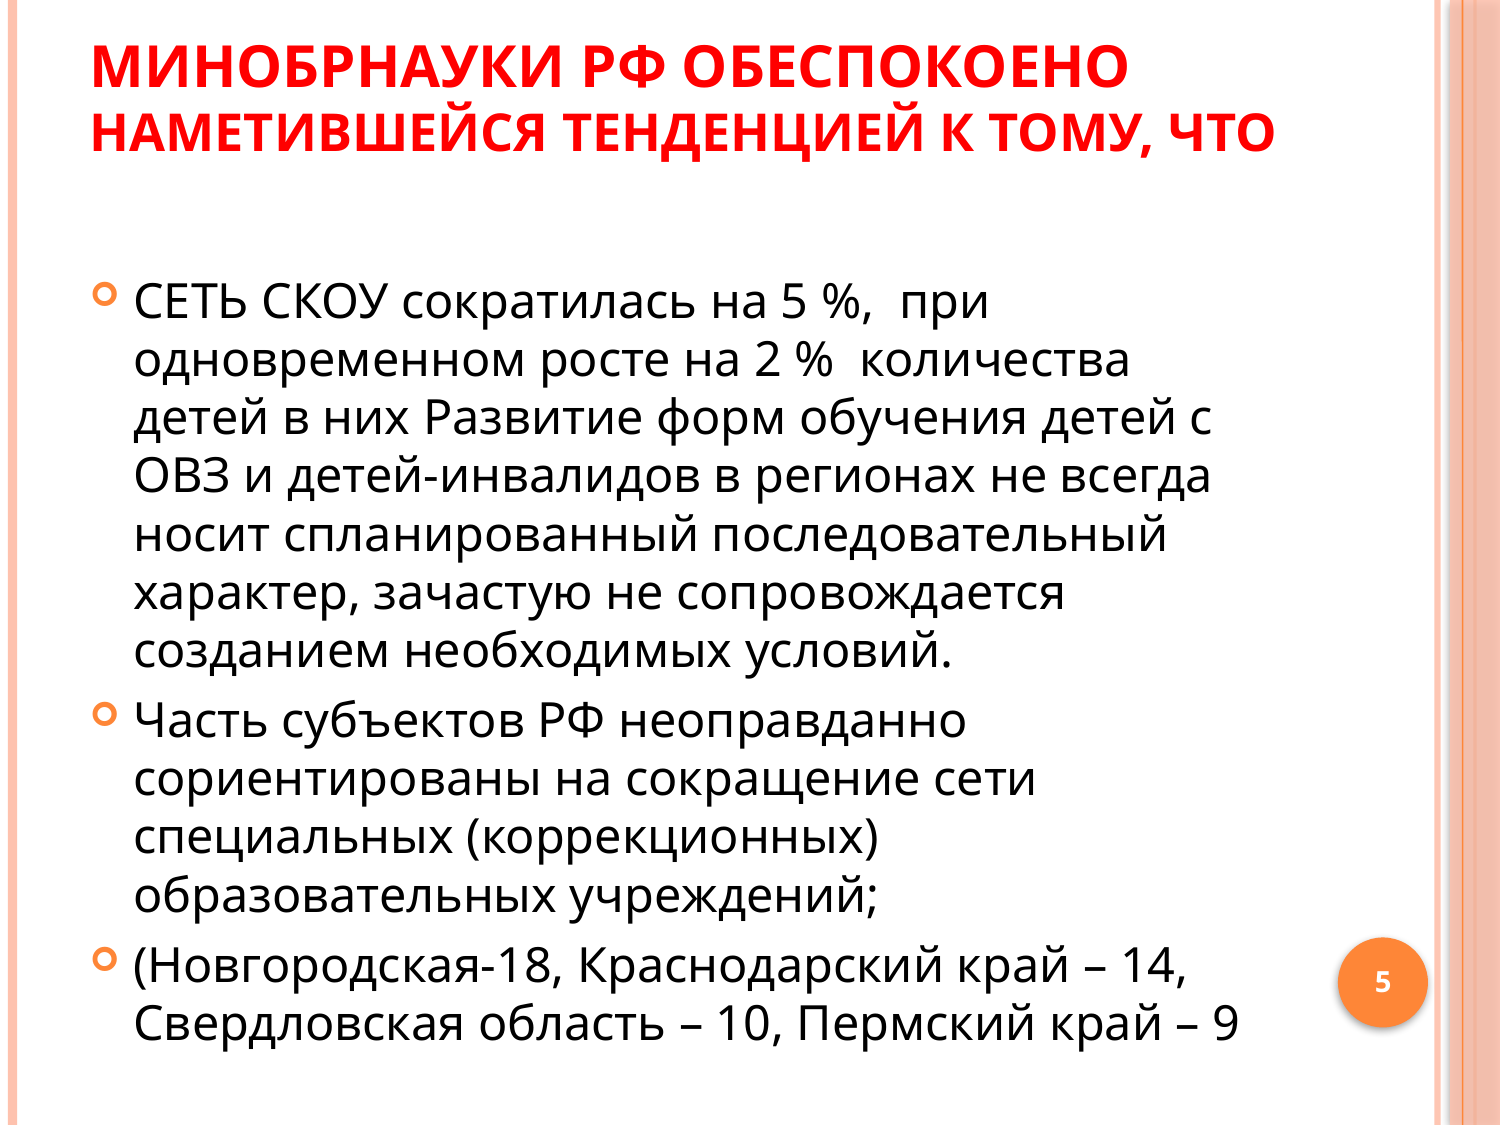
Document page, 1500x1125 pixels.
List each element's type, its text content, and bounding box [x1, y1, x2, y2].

title МИНОБРНАУКИ РФ обеспокоено наметившейся тенденцией к тому, что [75, 19, 1300, 233]
list СЕТЬ СКОУ сократилась на 5 %, при одновременном росте на 2 % количества детей в них Развитие форм обучения детей с ОВЗ и детей-инвалидов в регионах не всегда носит спланированный последовательный характер, зачастую не сопровождается созданием необходимых условий. Часть субъектов РФ неоправданно сориентированы на сокращение сети специальных (коррекционных) образовательных учреждений; (Новгородская-18, Краснодарский край – 14, Свердловская область – 10, Пермский край – 9 [75, 262, 1300, 1062]
slide_number 5 [1333, 940, 1434, 1027]
